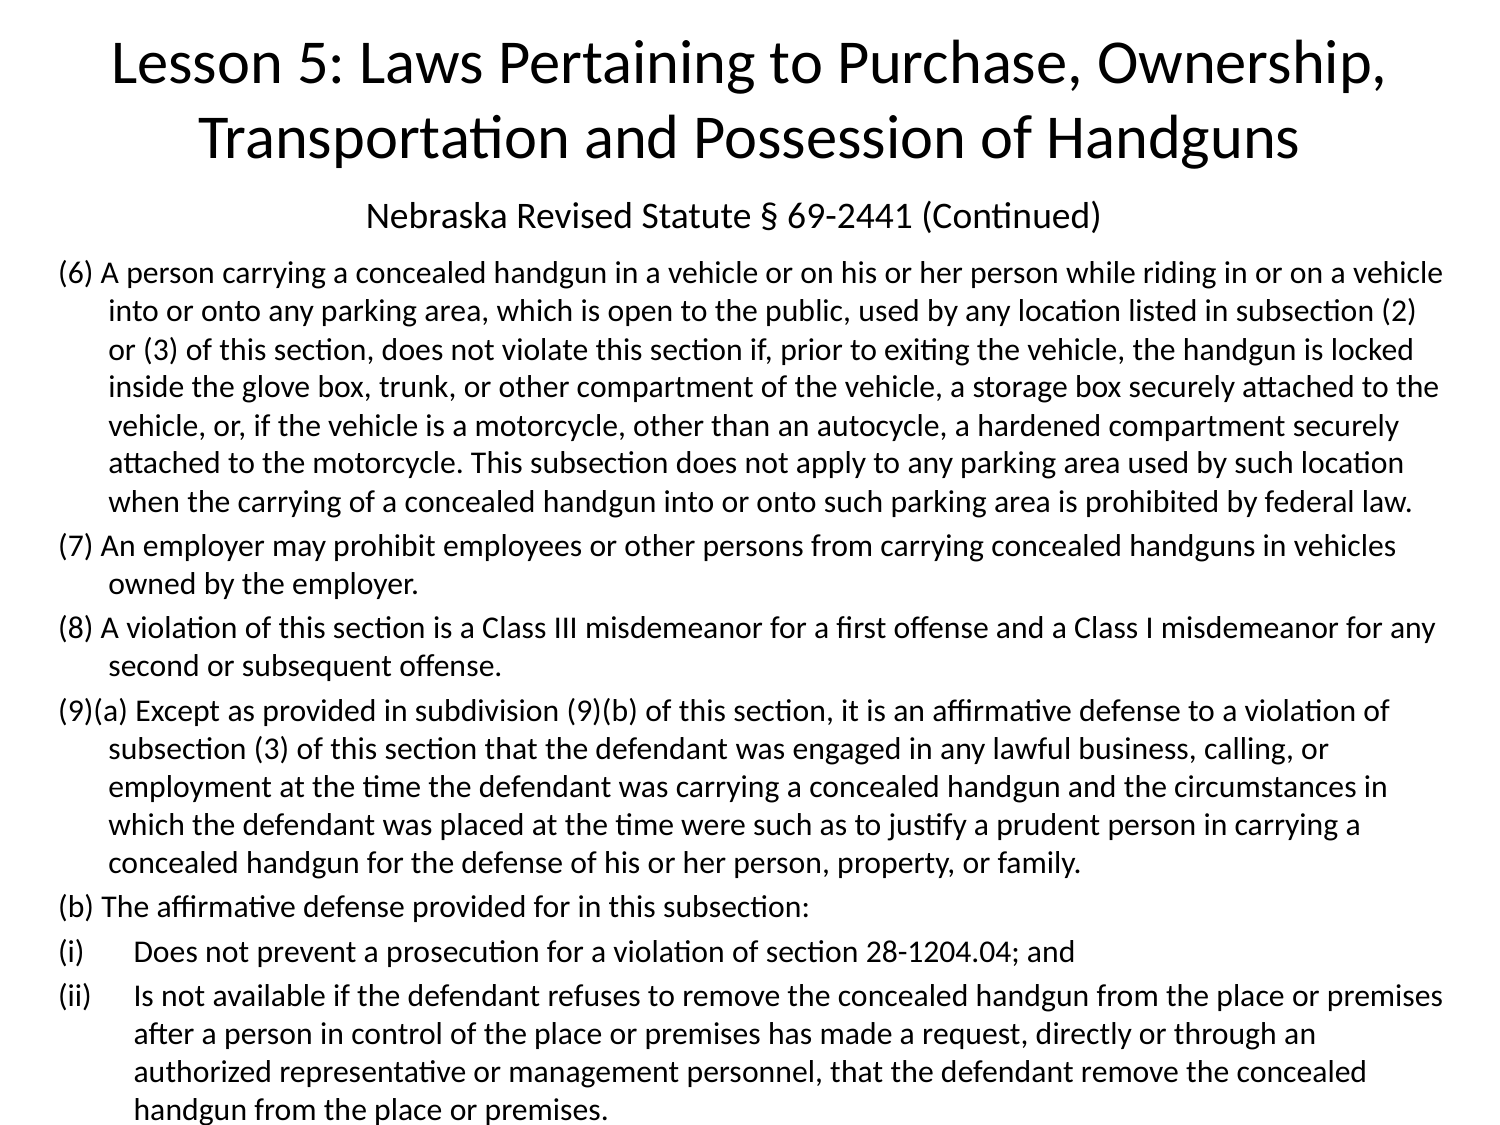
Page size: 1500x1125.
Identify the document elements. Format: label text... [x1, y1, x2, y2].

text_box Nebraska Revised Statute § 69-2441 (Continued) [234, 184, 1235, 244]
list (6) A person carrying a concealed handgun in a vehicle or on his or her person while riding in or on a vehicle into or onto any parking area, which is open to the public, used by any location listed in subsection (2) or (3) of this section, does not violate this section if, prior to exiting the vehicle, the handgun is locked inside the glove box, trunk, or other compartment of the vehicle, a storage box securely attached to the vehicle, or, if the vehicle is a motorcycle, other than an autocycle, a hardened compartment securely attached to the motorcycle. This subsection does not apply to any parking area used by such location when the carrying of a concealed handgun into or onto such parking area is prohibited by federal law. (7) An employer may prohibit employees or other persons from carrying concealed handguns in vehicles owned by the employer. (8) A violation of this section is a Class III misdemeanor for a first offense and a Class I misdemeanor for any second or subsequent offense. (9)(a) Except as provided in subdivision (9)(b) of this section, it is an affirmative defense to a violation of subsection (3) of this section that the defendant was engaged in any lawful business, calling, or employment at the time the defendant was carrying a concealed handgun and the circumstances in which the defendant was placed at the time were such as to justify a prudent person in carrying a concealed handgun for the defense of his or her person, property, or family. (b) The affirmative defense provided for in this subsection: Does not prevent a prosecution for a violation of section 28-1204.04; and Is not available if the defendant refuses to remove the concealed handgun from the place or premises after a person in control of the place or premises has made a request, directly or through an authorized representative or management personnel, that the defendant remove the concealed handgun from the place or premises. [43, 244, 1466, 1125]
title Lesson 5: Laws Pertaining to Purchase, Ownership, Transportation and Possession of Handguns [75, 2, 1425, 190]
